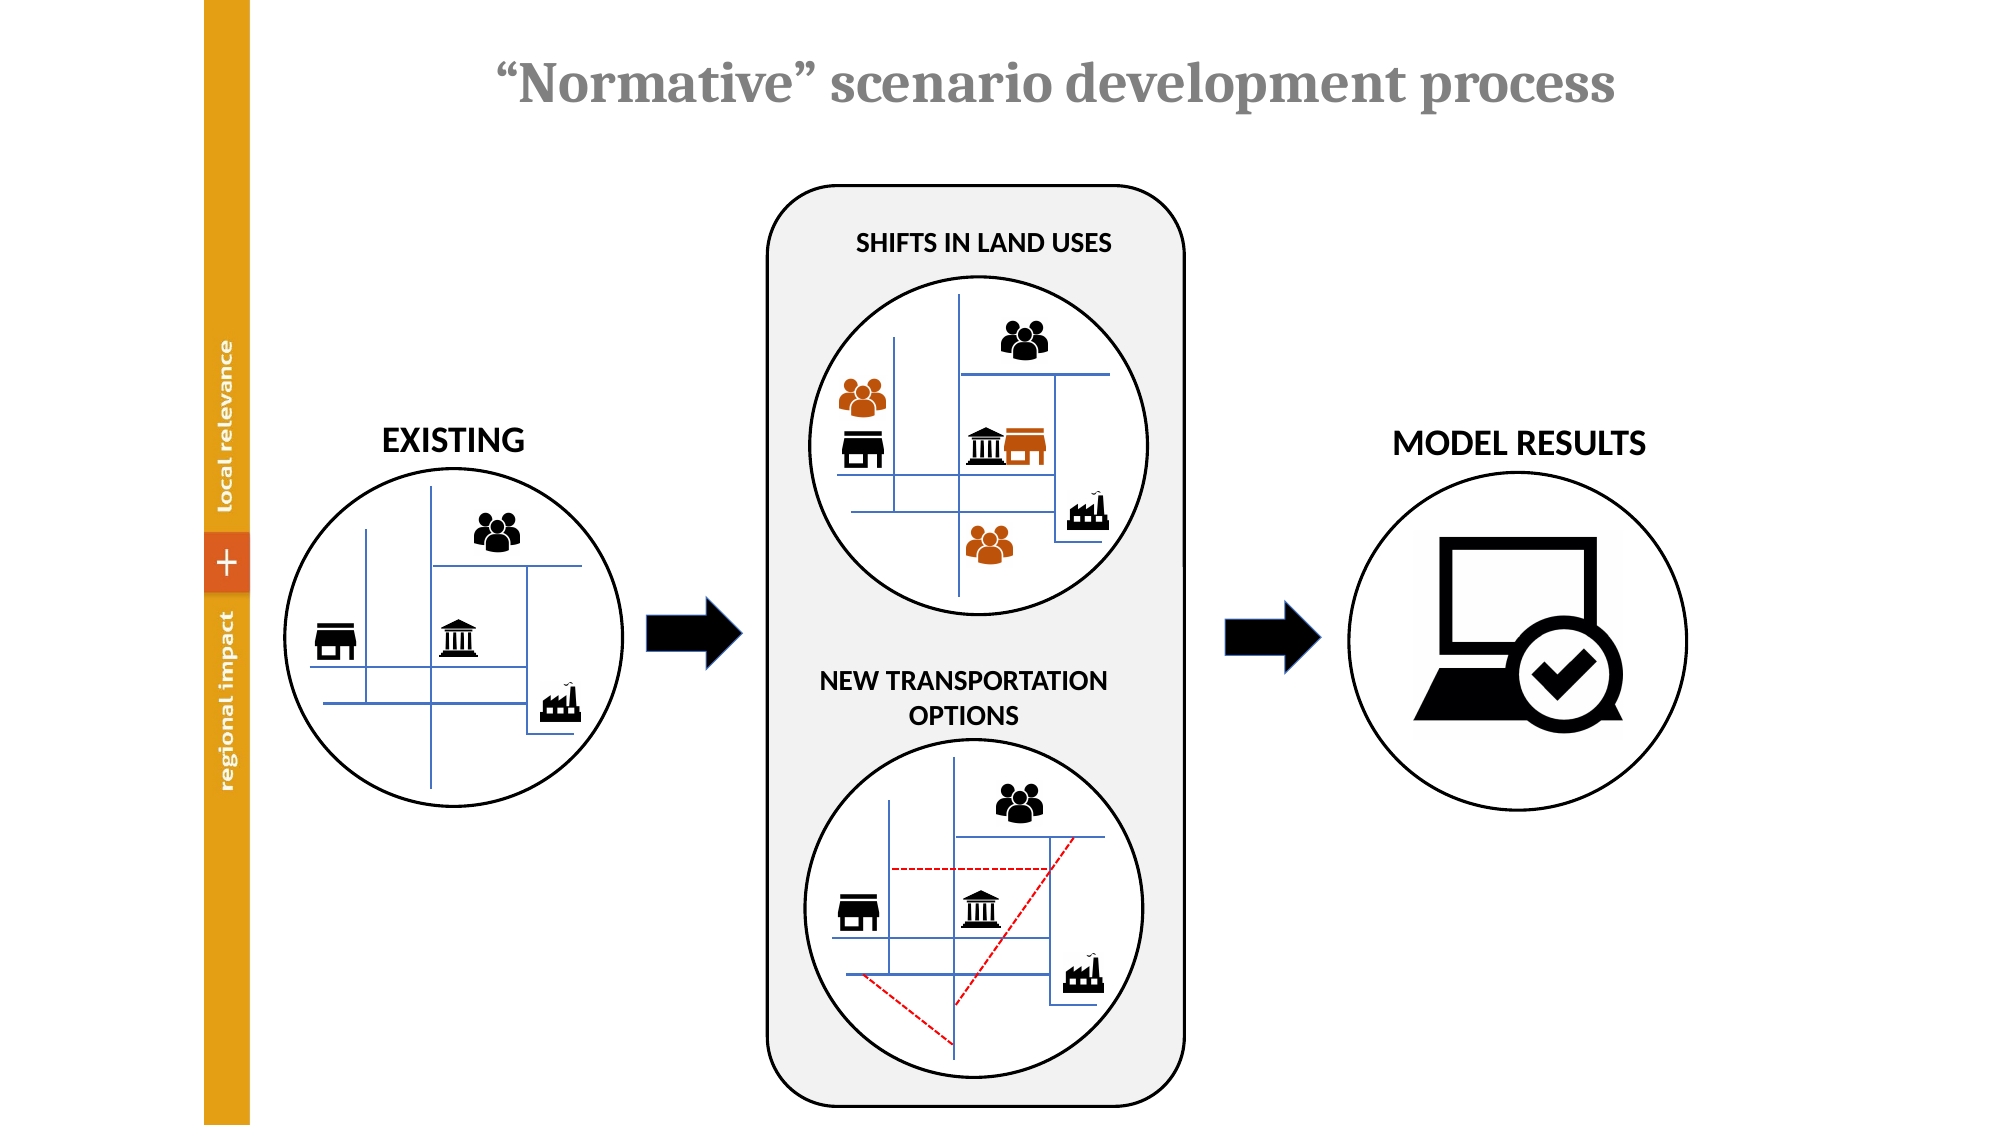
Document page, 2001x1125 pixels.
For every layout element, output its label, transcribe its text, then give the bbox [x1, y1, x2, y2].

picture [1074, 952, 1104, 994]
picture [308, 614, 363, 669]
text_box [809, 276, 1149, 616]
text_box NEW TRANSPORTATION OPTIONS [780, 653, 1148, 739]
picture [204, 0, 251, 1125]
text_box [863, 974, 954, 1046]
text_box [645, 595, 744, 671]
text_box [766, 185, 1185, 1107]
picture [966, 419, 1053, 474]
text_box SHIFTS IN LAND USES [841, 216, 1128, 266]
title “Normative” scenario development process [480, 15, 1733, 153]
text_box EXISTING [367, 408, 541, 468]
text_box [955, 837, 1074, 1005]
text_box [284, 468, 624, 807]
picture [831, 885, 886, 940]
text_box [1348, 471, 1688, 811]
text_box [804, 739, 1144, 1078]
picture [1067, 490, 1109, 531]
picture [966, 522, 1013, 568]
picture [835, 375, 891, 477]
text_box MODEL RESULTS [1377, 410, 1662, 471]
text_box [1224, 599, 1322, 675]
picture [438, 619, 478, 657]
picture [996, 780, 1043, 827]
picture [474, 509, 520, 556]
picture [1413, 530, 1623, 740]
picture [540, 681, 581, 723]
picture [1001, 317, 1048, 364]
